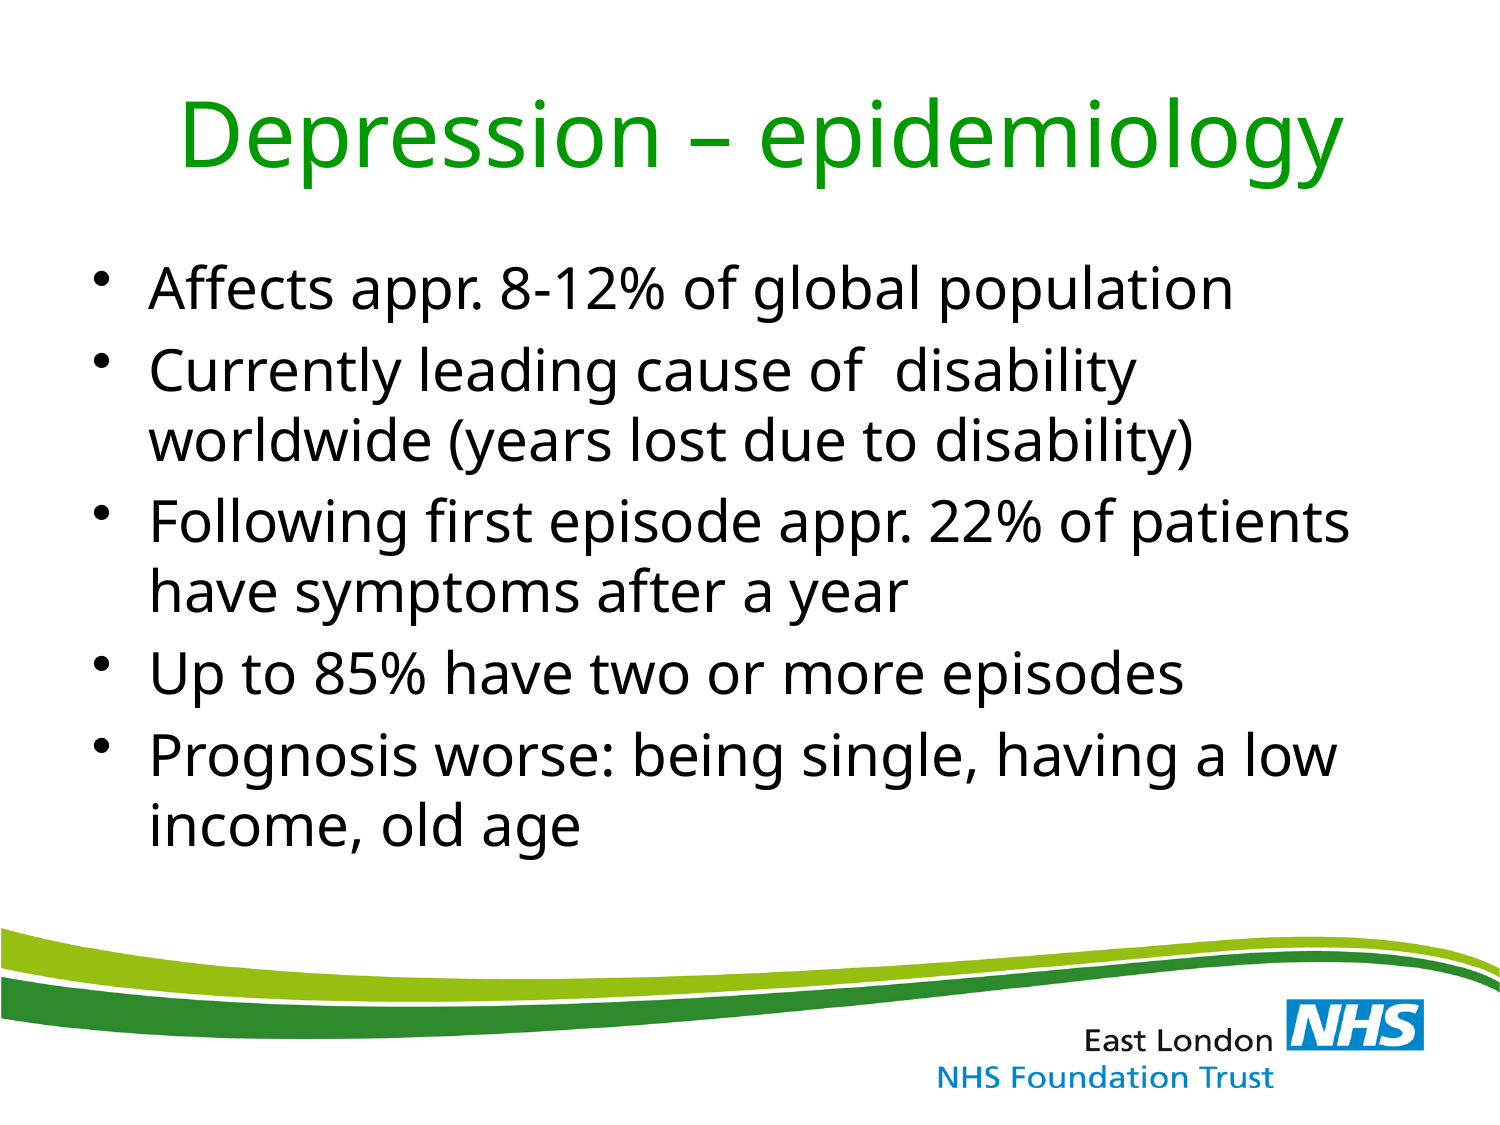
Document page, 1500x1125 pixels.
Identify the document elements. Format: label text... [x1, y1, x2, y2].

picture [1093, 1074, 1102, 1088]
picture [1073, 1075, 1081, 1088]
picture [0, 928, 1500, 1088]
picture [1154, 1074, 1164, 1086]
title Depression – epidemiology [112, 37, 1412, 226]
list Affects appr. 8-12% of global population Currently leading cause of disability worldwide (years lost due to disability) Following first episode appr. 22% of patients have symptoms after a year Up to 85% have two or more episodes Prognosis worse: being single, having a low income, old age [76, 243, 1412, 919]
picture [1175, 1075, 1183, 1088]
picture [1032, 1074, 1042, 1086]
picture [966, 1078, 978, 1088]
picture [942, 1072, 952, 1088]
